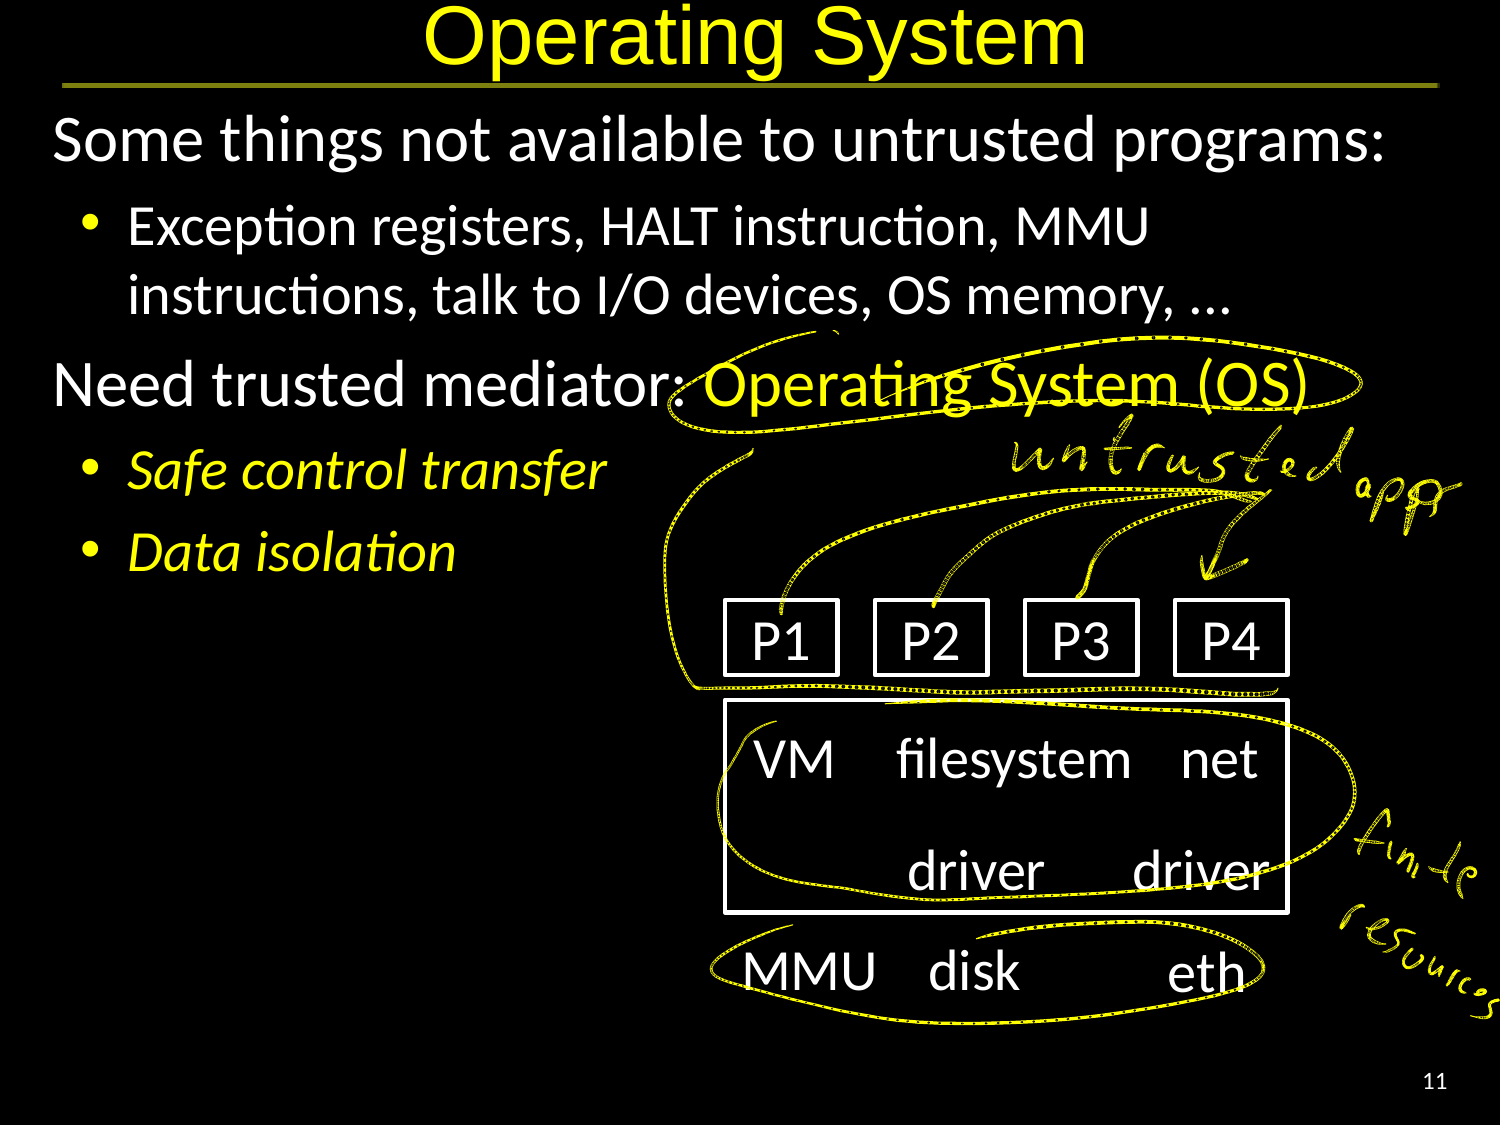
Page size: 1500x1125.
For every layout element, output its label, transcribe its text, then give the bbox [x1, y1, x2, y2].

title Operating System [24, 0, 1488, 63]
list Some things not available to untrusted programs: Exception registers, HALT instruction, MMU instructions, talk to I/O devices, OS memory, ... Need trusted mediator: Operating System (OS) Safe control transfer Data isolation [37, 87, 1463, 650]
picture [62, 83, 1440, 87]
picture [657, 324, 1500, 1033]
